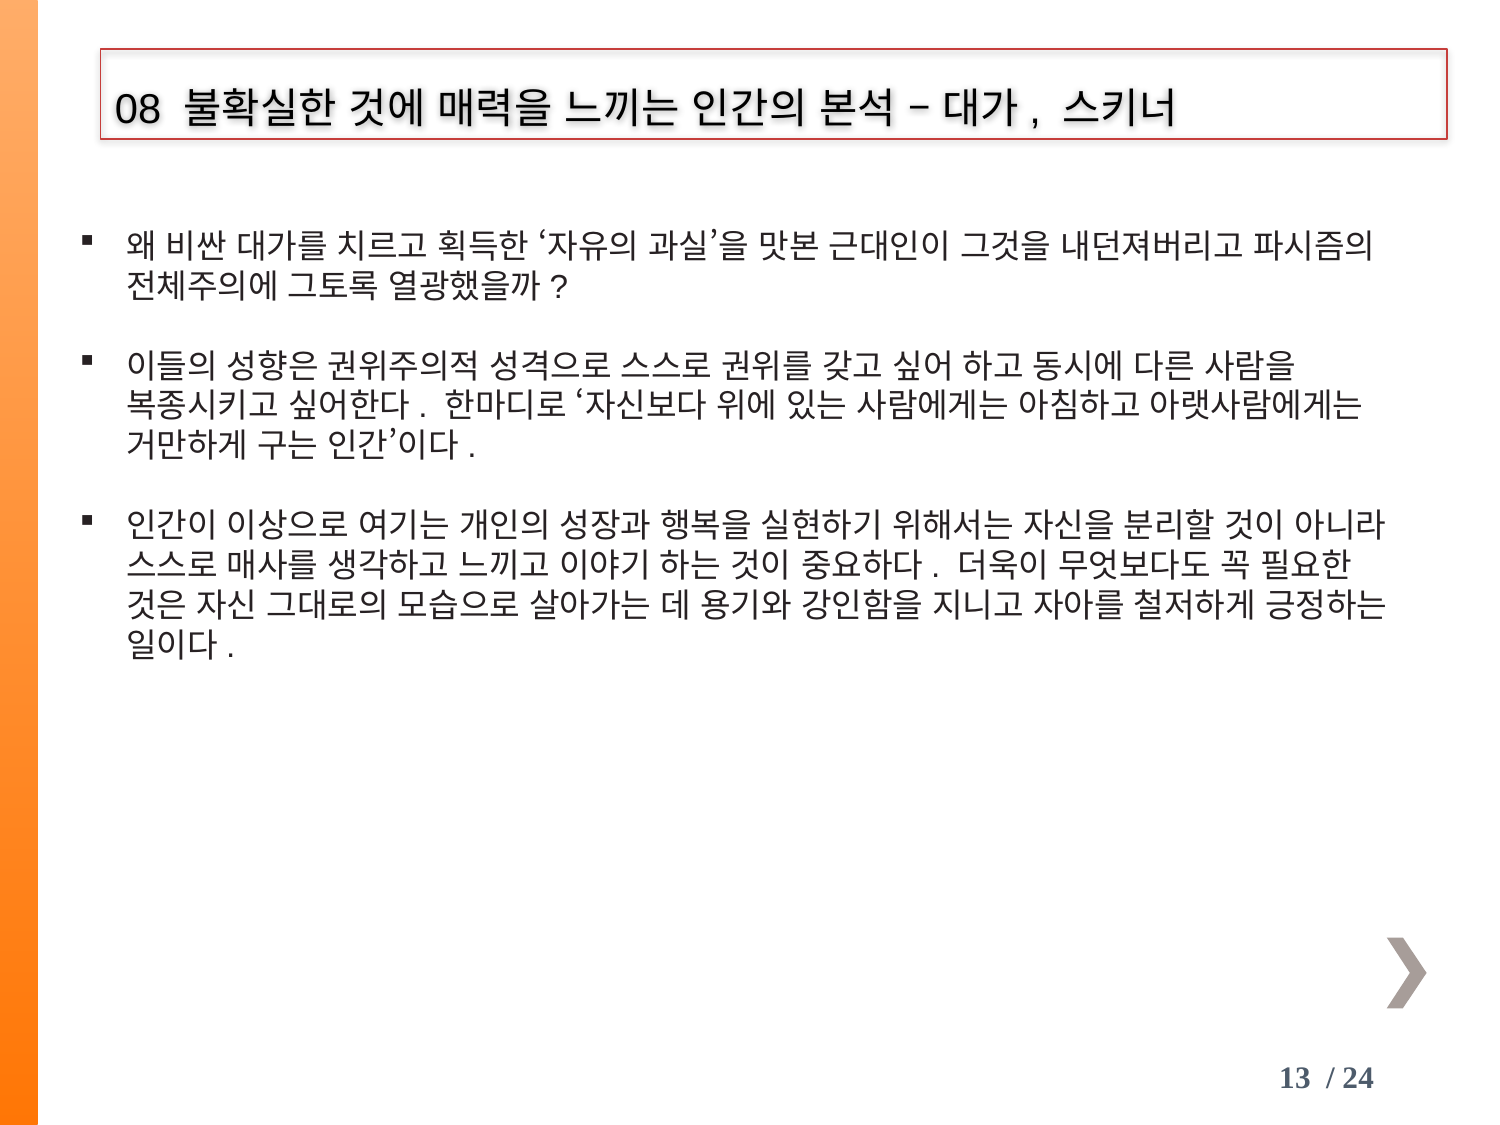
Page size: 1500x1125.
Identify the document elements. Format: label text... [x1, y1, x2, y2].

slide_number 13 / 24 [1264, 1045, 1500, 1106]
text_box 08 불확실한 것에 매력을 느끼는 인간의 본석 – 대가, 스키너 [100, 48, 1448, 140]
text_box 왜 비싼 대가를 치르고 획득한 ‘자유의 과실’을 맛본 근대인이 그것을 내던져버리고 파시즘의 전체주의에 그토록 열광했을까? 이들의 성향은 권위주의적 성격으로 스스로 권위를 갖고 싶어 하고 동시에 다른 사람을 복종시키고 싶어한다. 한마디로 ‘자신보다 위에 있는 사람에게는 아침하고 아랫사람에게는 거만하게 구는 인간’이다. 인간이 이상으로 여기는 개인의 성장과 행복을 실현하기 위해서는 자신을 분리할 것이 아니라 스스로 매사를 생각하고 느끼고 이야기 하는 것이 중요하다. 더욱이 무엇보다도 꼭 필요한 것은 자신 그대로의 모습으로 살아가는 데 용기와 강인함을 지니고 자아를 철저하게 긍정하는 일이다. [64, 172, 1436, 752]
